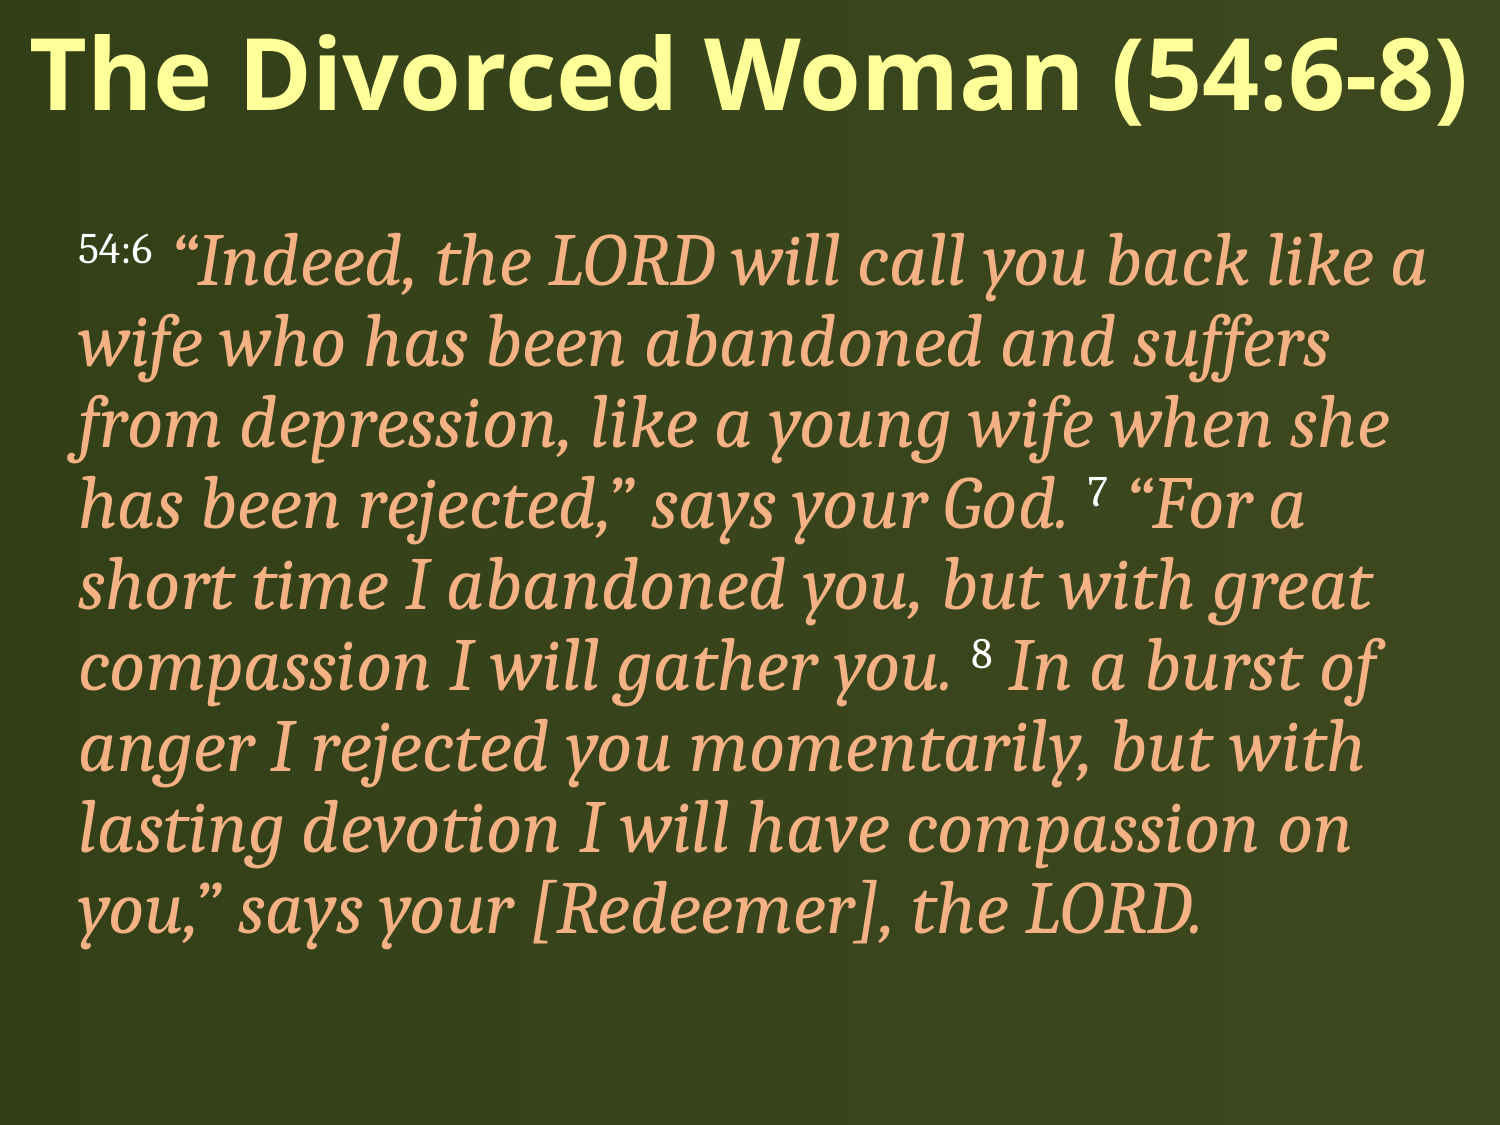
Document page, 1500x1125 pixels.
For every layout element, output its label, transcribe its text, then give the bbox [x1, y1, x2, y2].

title The Divorced Woman (54:6-8) [0, 0, 1500, 157]
list 54:6 “Indeed, the LORD will call you back like a wife who has been abandoned and suffers from depression, like a young wife when she has been rejected,” says your God. 7 “For a short time I abandoned you, but with great compassion I will gather you. 8 In a burst of anger I rejected you momentarily, but with lasting devotion I will have compassion on you,” says your [Redeemer], the LORD. [63, 213, 1449, 1120]
